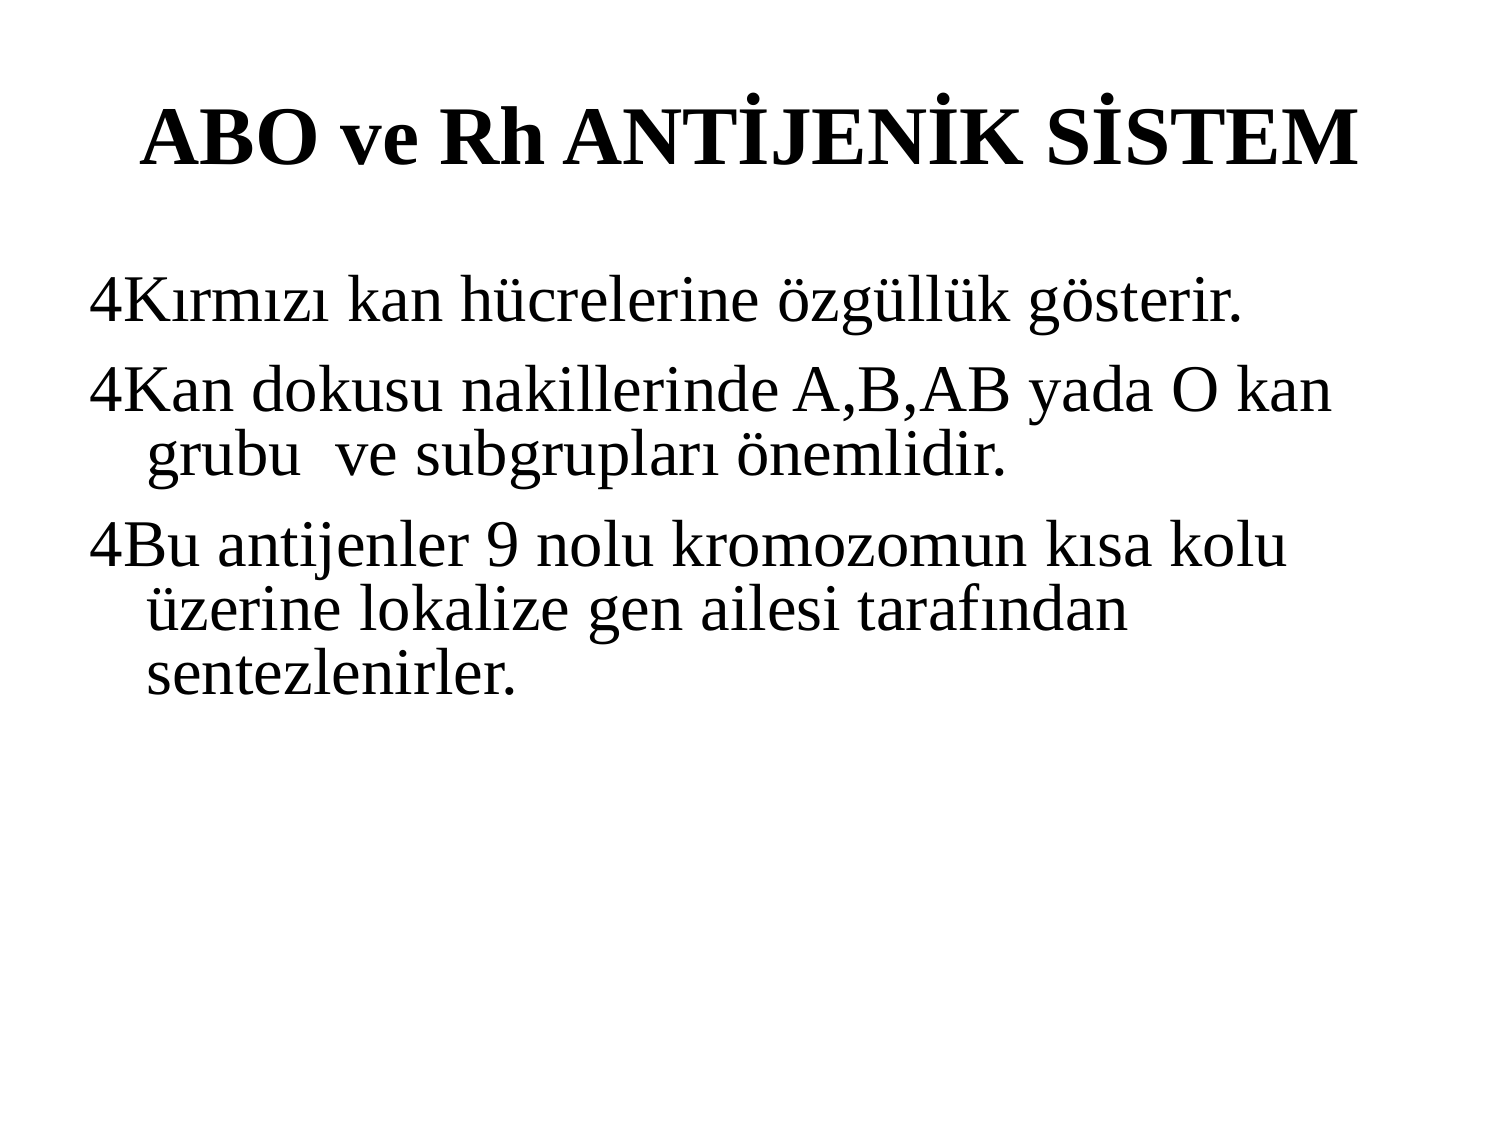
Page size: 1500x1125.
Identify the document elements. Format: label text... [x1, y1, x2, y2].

text_box ABO ve Rh ANTİJENİK SİSTEM [74, 45, 1425, 233]
text_box Kırmızı kan hücrelerine özgüllük gösterir. Kan dokusu nakillerinde A,B,AB yada O kan grubu ve subgrupları önemlidir. Bu antijenler 9 nolu kromozomun kısa kolu üzerine lokalize gen ailesi tarafından sentezlenirler. [74, 262, 1425, 1005]
